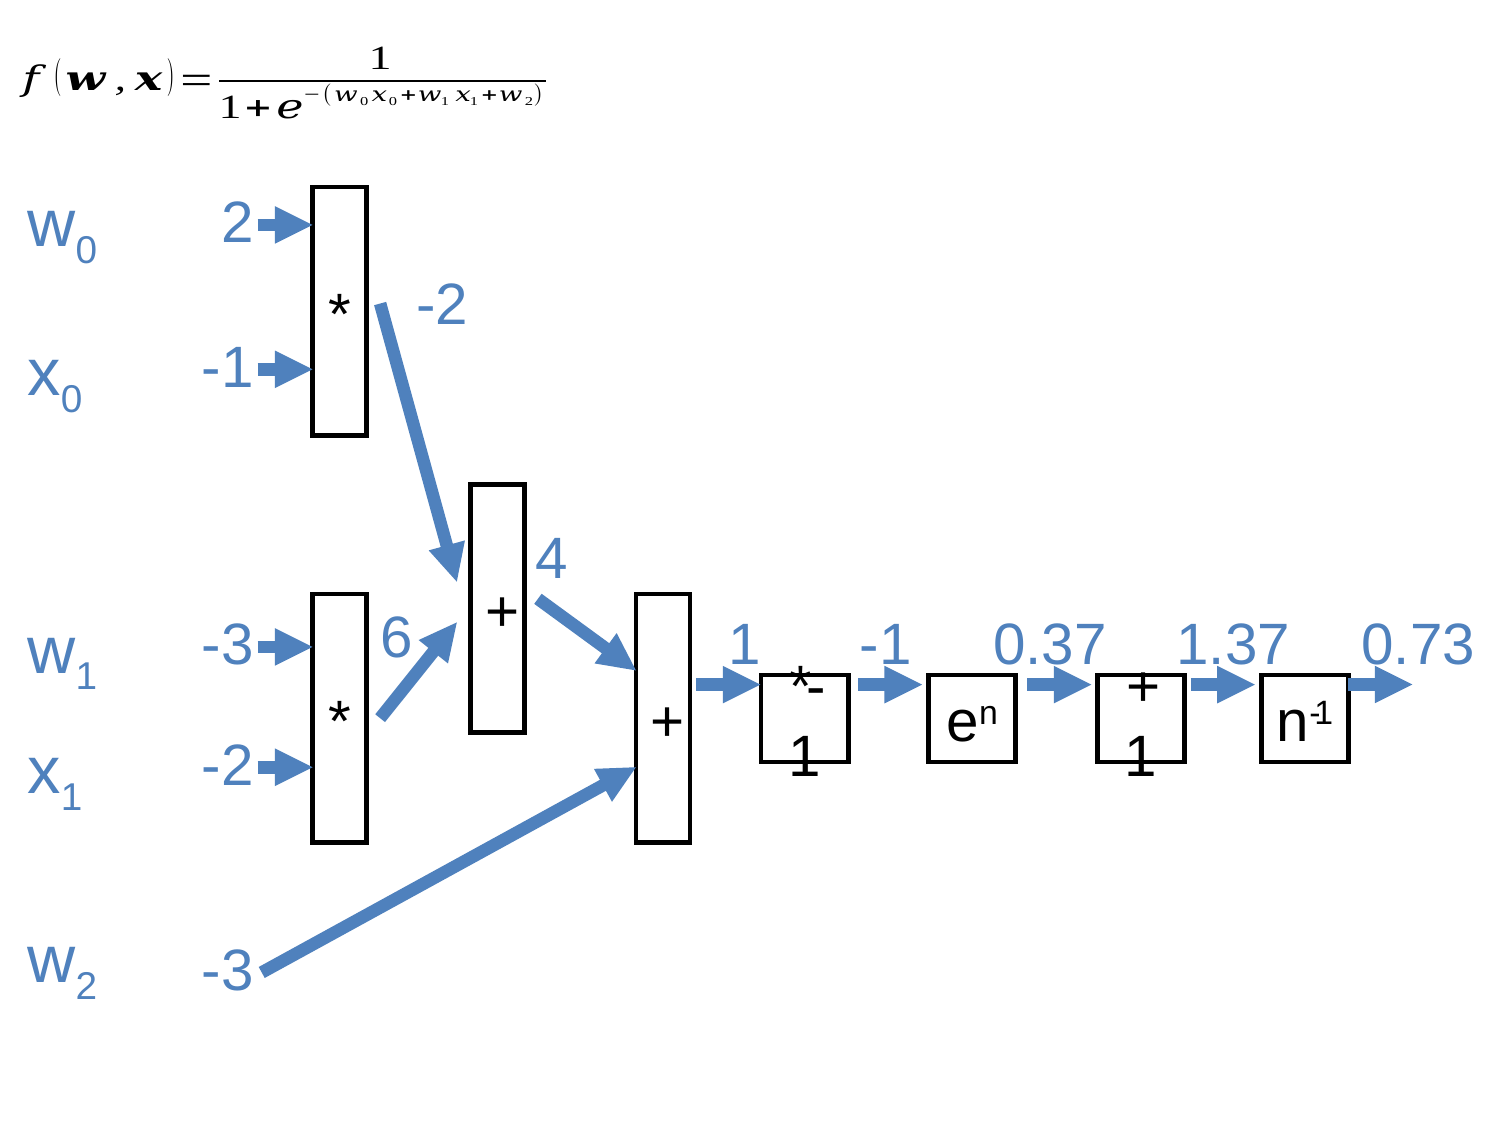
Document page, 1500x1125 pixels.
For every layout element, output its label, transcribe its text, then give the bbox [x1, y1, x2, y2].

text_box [490, 513, 636, 671]
text_box *-1 [760, 674, 849, 763]
text_box +1 [1096, 674, 1185, 763]
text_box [1140, 598, 1305, 685]
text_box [261, 767, 636, 973]
text_box + [469, 483, 525, 734]
text_box -3 [175, 598, 269, 684]
text_box 2 [175, 176, 269, 262]
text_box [334, 591, 457, 719]
text_box x0 [12, 321, 125, 428]
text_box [1325, 598, 1490, 685]
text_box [973, 598, 1138, 685]
text_box w1 [12, 598, 125, 705]
text_box x1 [12, 719, 125, 826]
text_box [683, 598, 777, 685]
text_box + [635, 593, 691, 844]
text_box -1 [175, 321, 269, 407]
text_box -2 [175, 719, 269, 804]
text_box n-1 [1260, 674, 1349, 763]
text_box * [311, 186, 368, 436]
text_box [380, 258, 484, 582]
text_box -3 [175, 924, 269, 1009]
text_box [833, 598, 927, 685]
text_box * [311, 593, 368, 767]
text_box w0 [12, 172, 125, 279]
text_box w2 [12, 908, 125, 1015]
text_box en [928, 674, 1017, 763]
